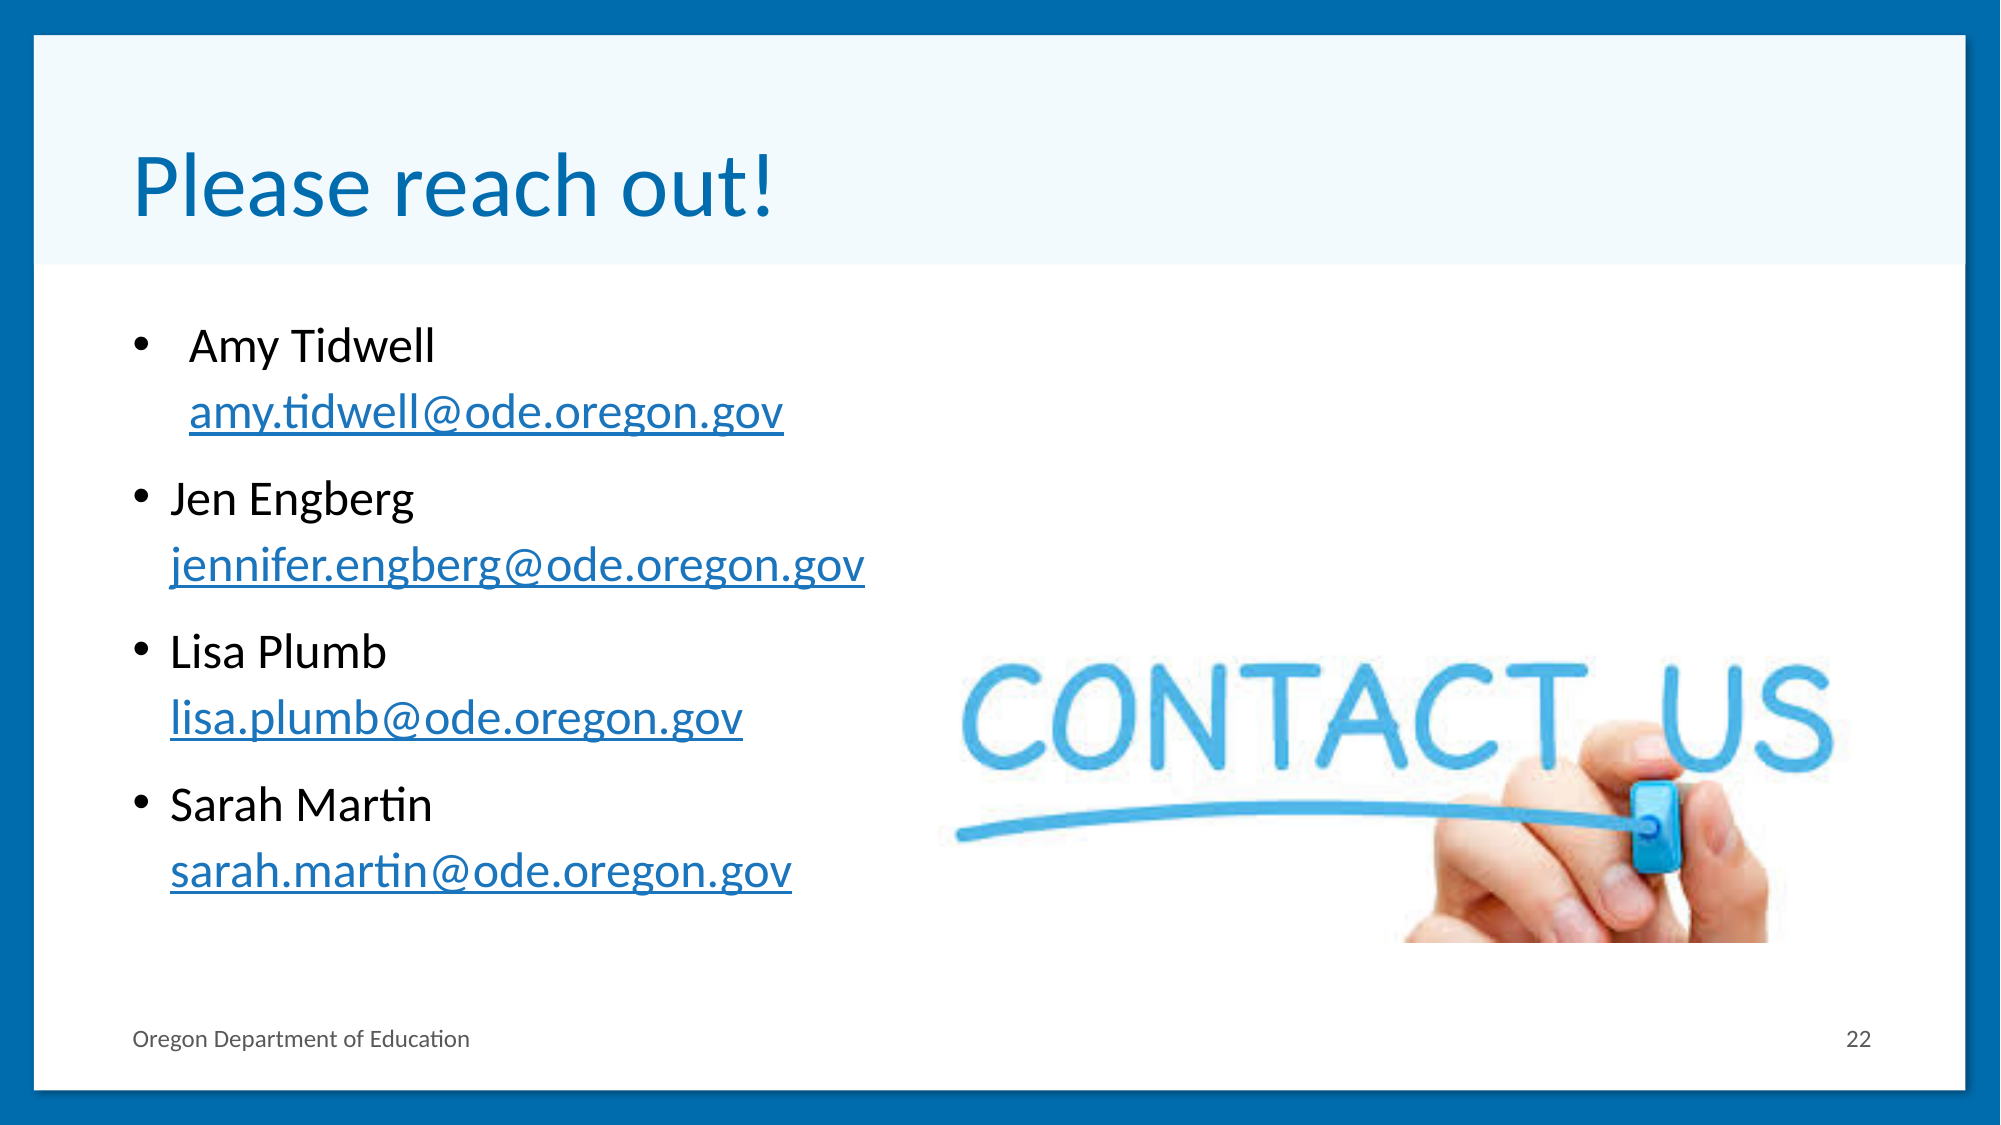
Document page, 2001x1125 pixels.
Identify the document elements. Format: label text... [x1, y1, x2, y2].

list Amy Tidwell amy.tidwell@ode.oregon.gov Jen Engberg jennifer.engberg@ode.oregon.gov Lisa Plumb lisa.plumb@ode.oregon.gov Sarah Martin sarah.martin@ode.oregon.gov [117, 299, 1887, 974]
footer Oregon Department of Education [117, 1007, 588, 1068]
title Please reach out! [117, 75, 1887, 244]
picture [897, 593, 1904, 944]
slide_number 22 [1412, 1007, 1887, 1068]
